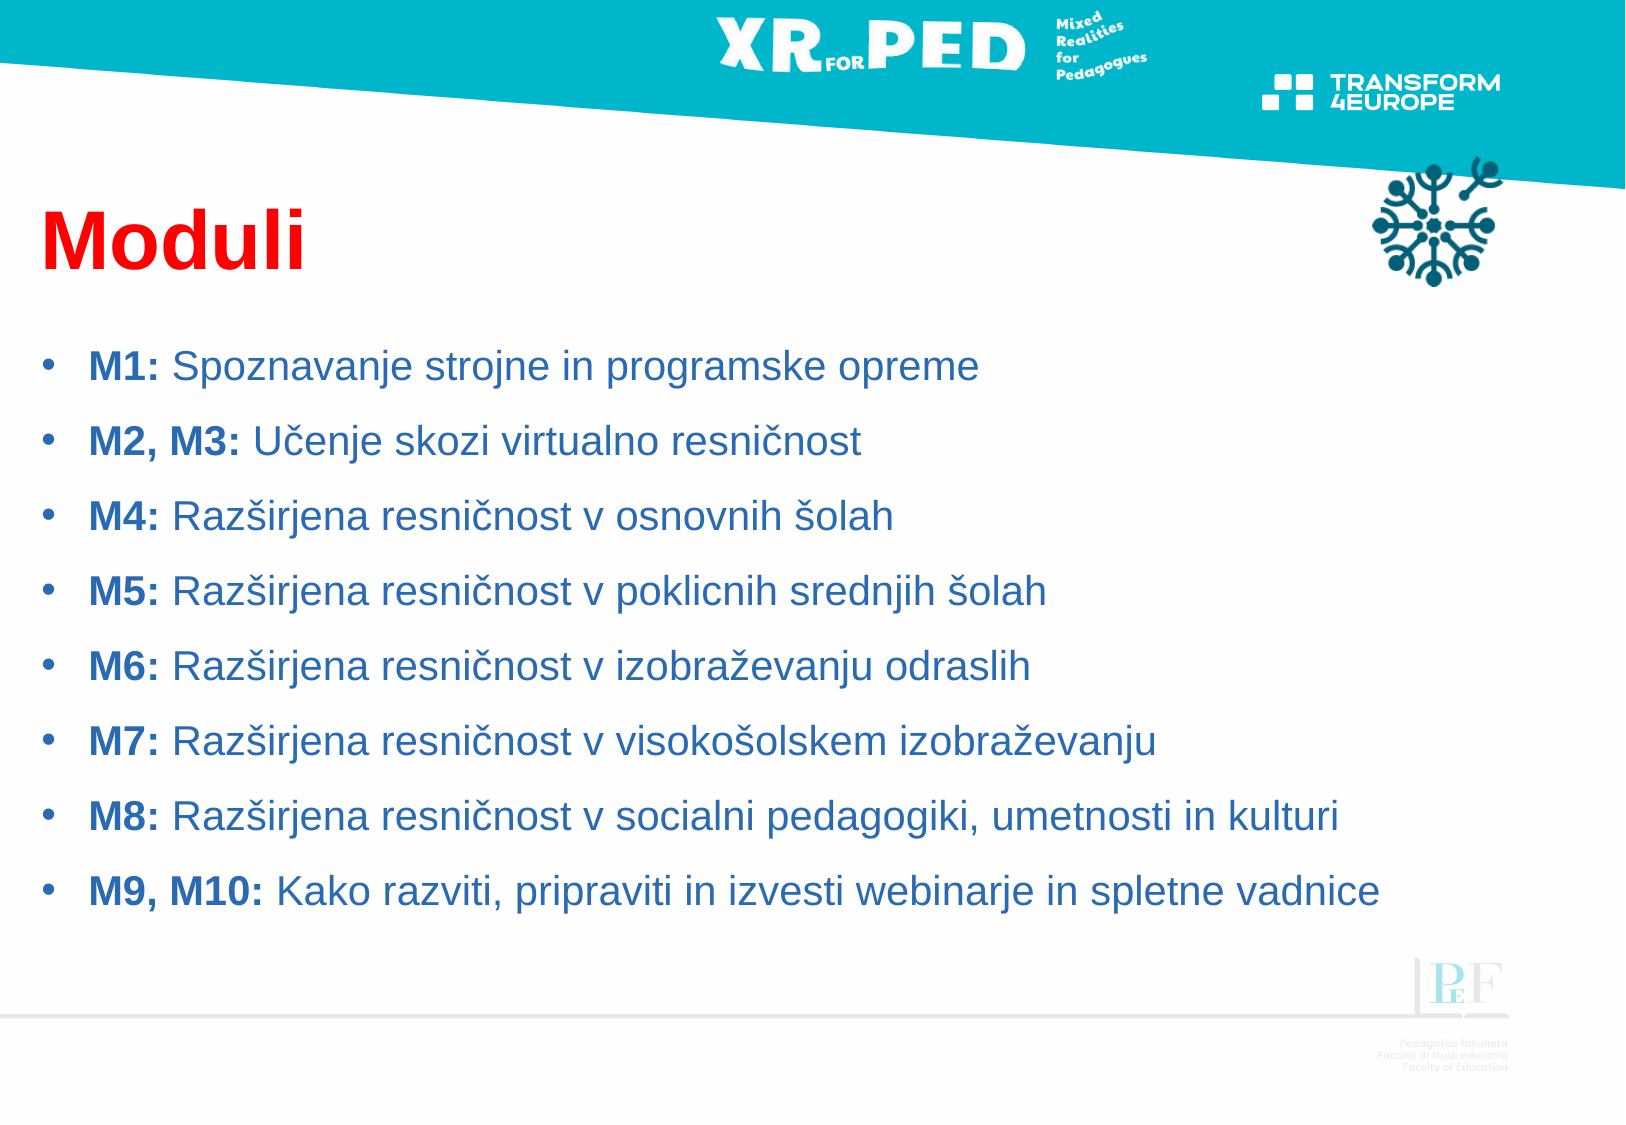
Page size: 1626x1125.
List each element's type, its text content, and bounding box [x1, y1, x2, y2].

picture [0, 0, 1626, 1125]
text_box M1: Spoznavanje strojne in programske opreme M2, M3: Učenje skozi virtualno resničnost M4: Razširjena resničnost v osnovnih šolah M5: Razširjena resničnost v poklicnih srednjih šolah M6: Razširjena resničnost v izobraževanju odraslih M7: Razširjena resničnost v visokošolskem izobraževanju M8: Razširjena resničnost v socialni pedagogiki, umetnosti in kulturi M9, M10: Kako razviti, pripraviti in izvesti webinarje in spletne vadnice [26, 306, 1602, 997]
text_box Moduli [25, 142, 1488, 330]
